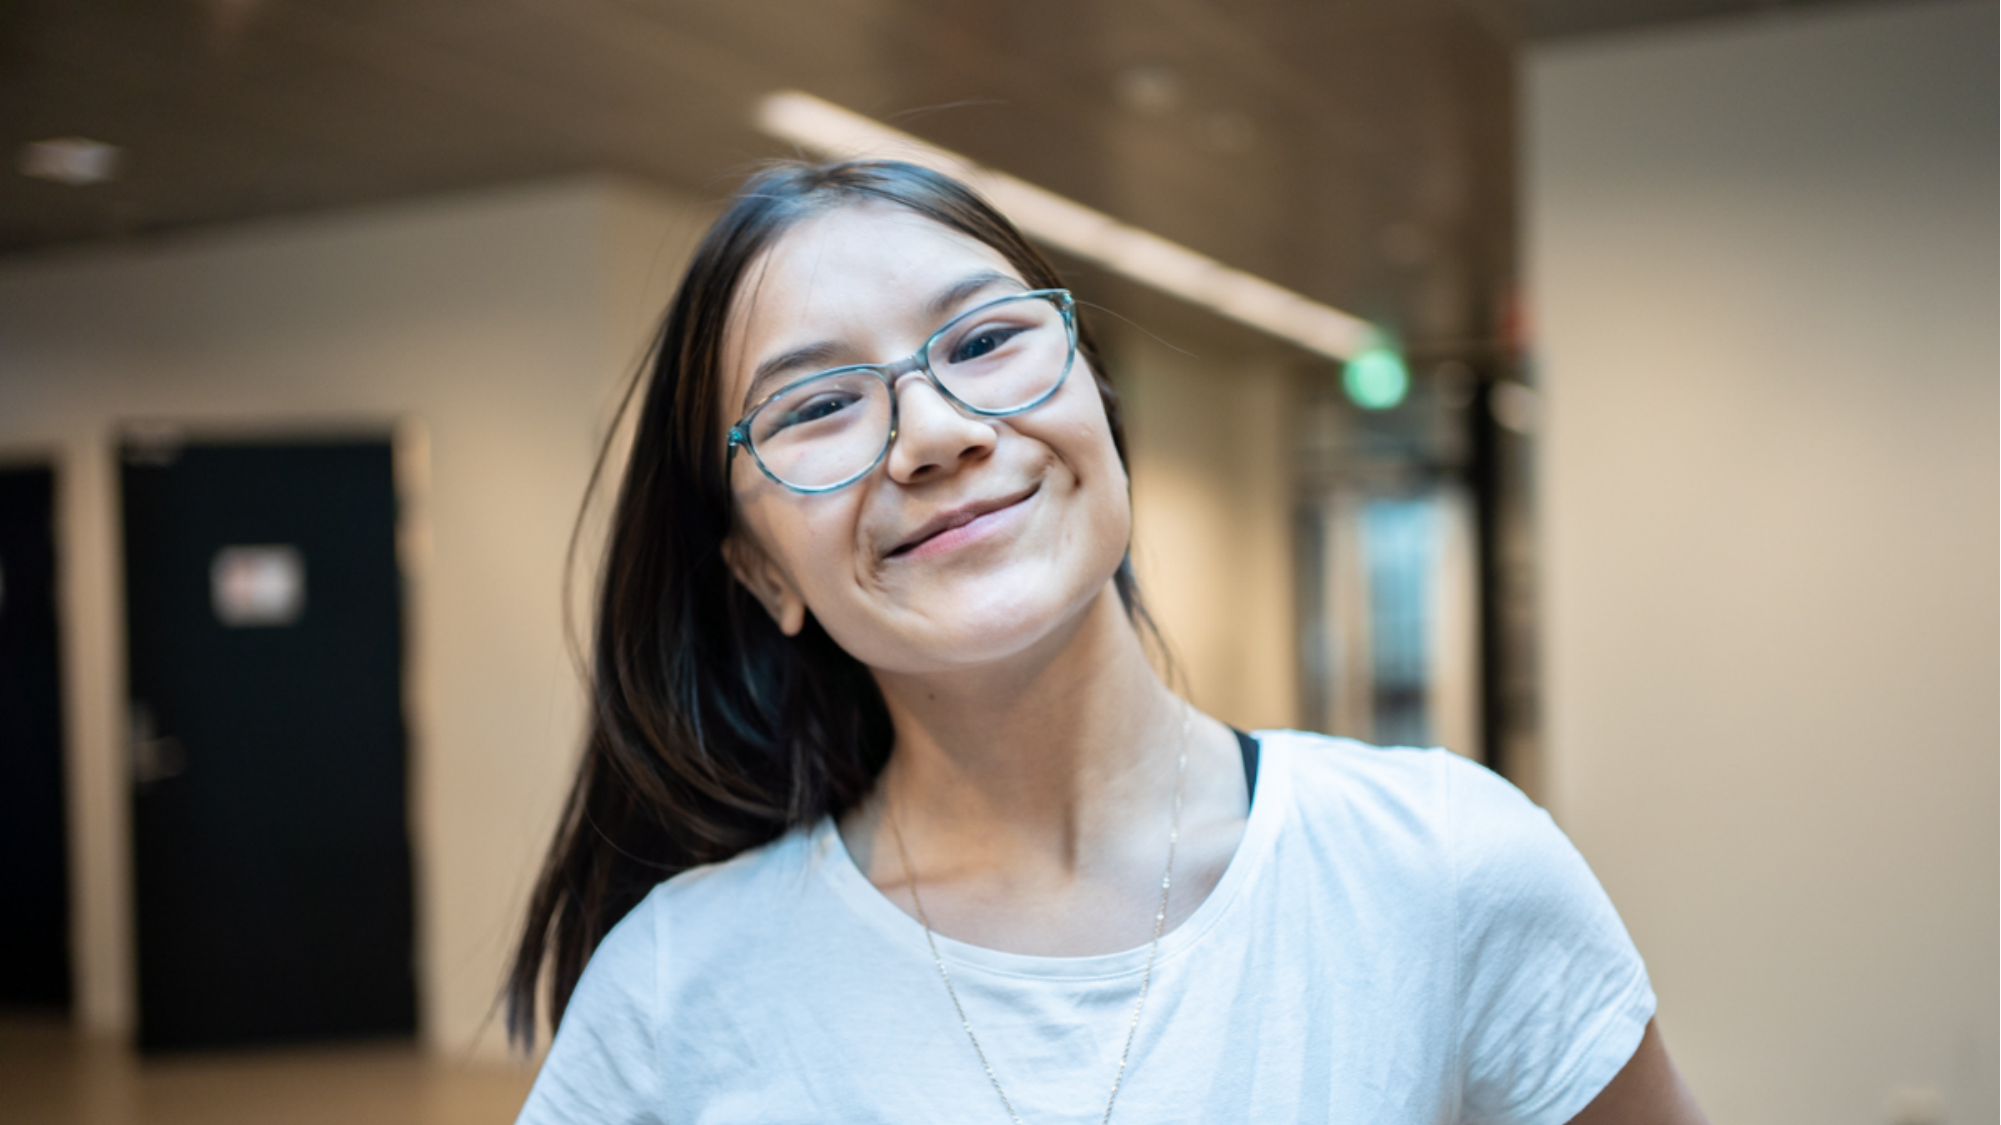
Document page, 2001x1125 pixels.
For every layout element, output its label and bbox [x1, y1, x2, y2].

list [0, 0, 2000, 1125]
